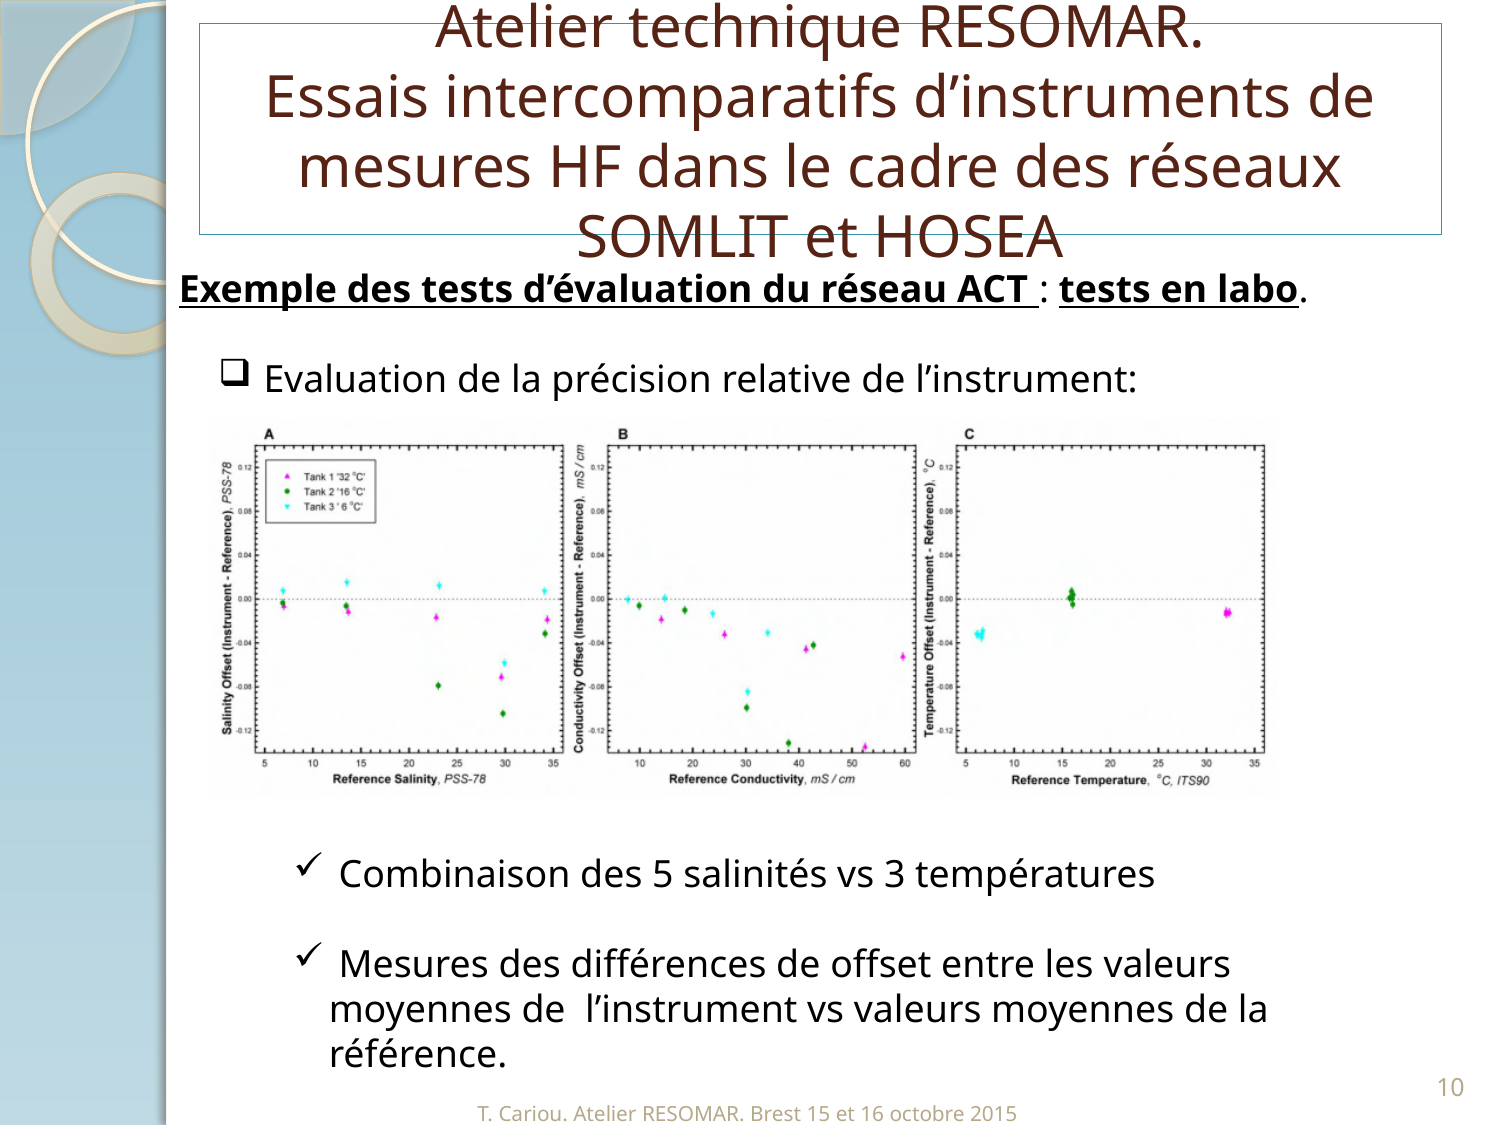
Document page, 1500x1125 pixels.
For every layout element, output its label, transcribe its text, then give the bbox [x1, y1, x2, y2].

title Atelier technique RESOMAR. Essais intercomparatifs d’instruments de mesures HF dans le cadre des réseaux SOMLIT et HOSEA [199, 23, 1442, 235]
picture [209, 418, 1278, 798]
text_box Exemple des tests d’évaluation du réseau ACT : tests en labo. Evaluation de la précision relative de l’instrument: Combinaison des 5 salinités vs 3 températures Mesures des différences de offset entre les valeurs moyennes de l’instrument vs valeurs moyennes de la référence. [164, 257, 1418, 1125]
slide_number 10 [1413, 1034, 1488, 1113]
footer T. Cariou. Atelier RESOMAR. Brest 15 et 16 octobre 2015 [462, 1073, 1052, 1125]
